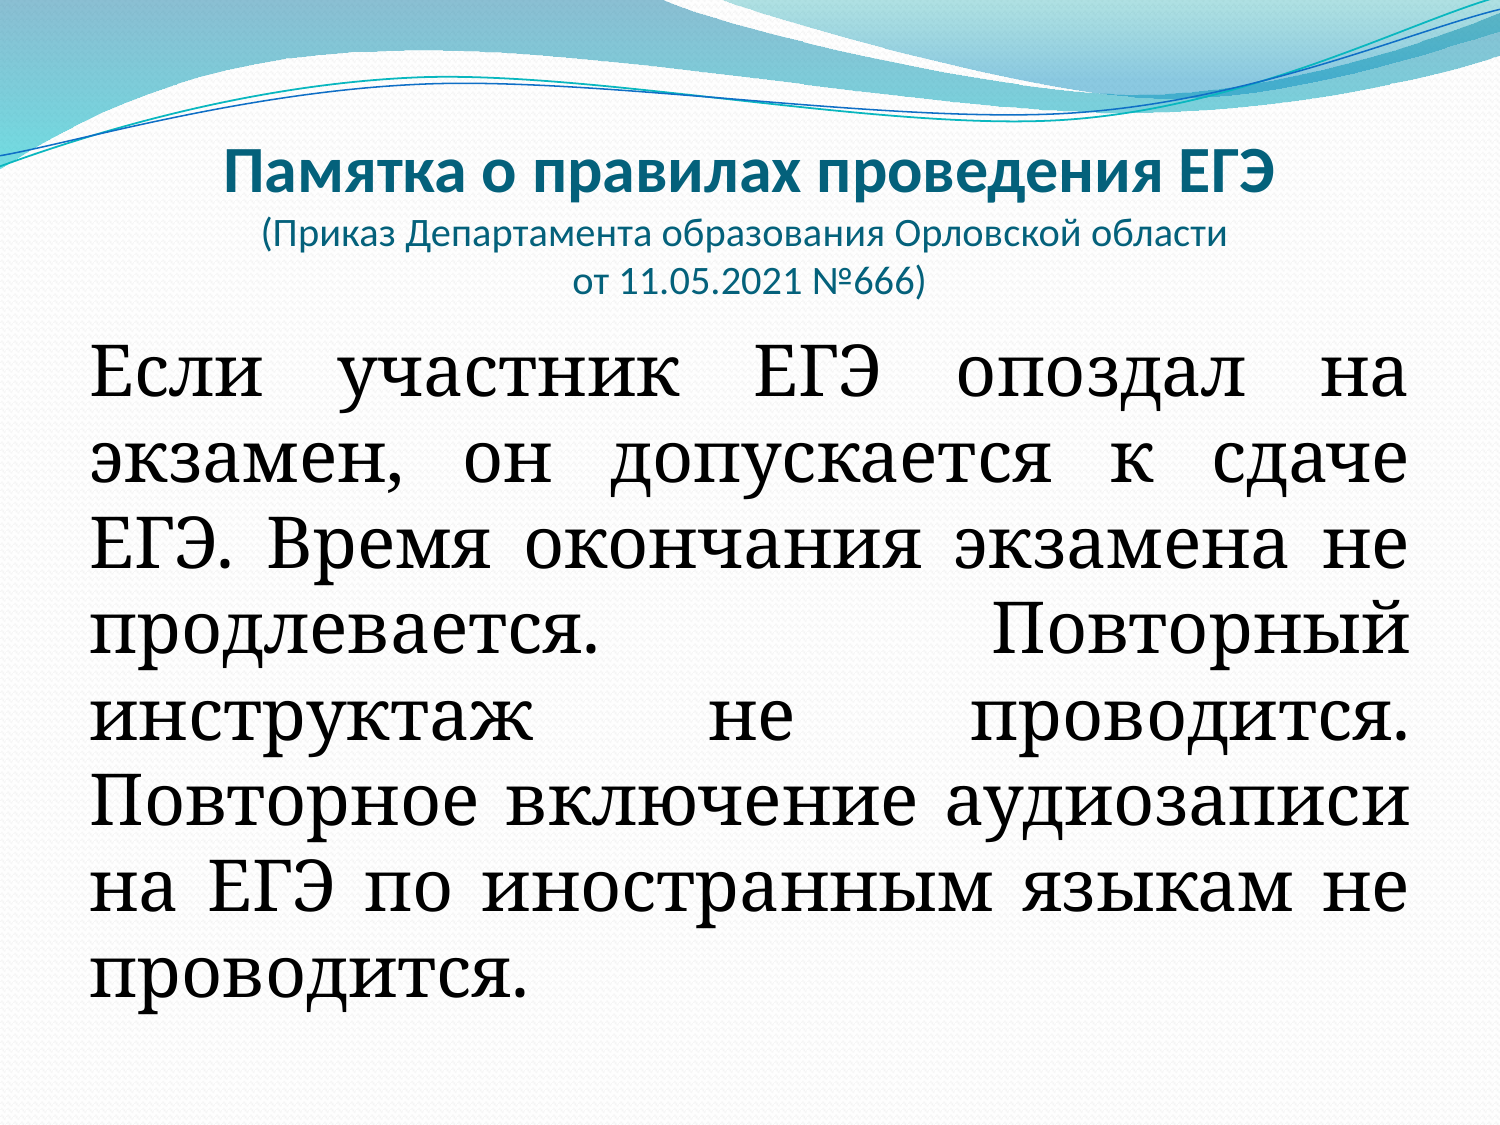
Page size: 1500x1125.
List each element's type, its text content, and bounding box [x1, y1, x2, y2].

title Памятка о правилах проведения ЕГЭ (Приказ Департамента образования Орловской области от 11.05.2021 №666) [75, 115, 1425, 303]
list Если участник ЕГЭ опоздал на экзамен, он допускается к сдаче ЕГЭ. Время окончания экзамена не продлевается. Повторный инструктаж не проводится. Повторное включение аудиозаписи на ЕГЭ по иностранным языкам не проводится. [75, 317, 1425, 1038]
